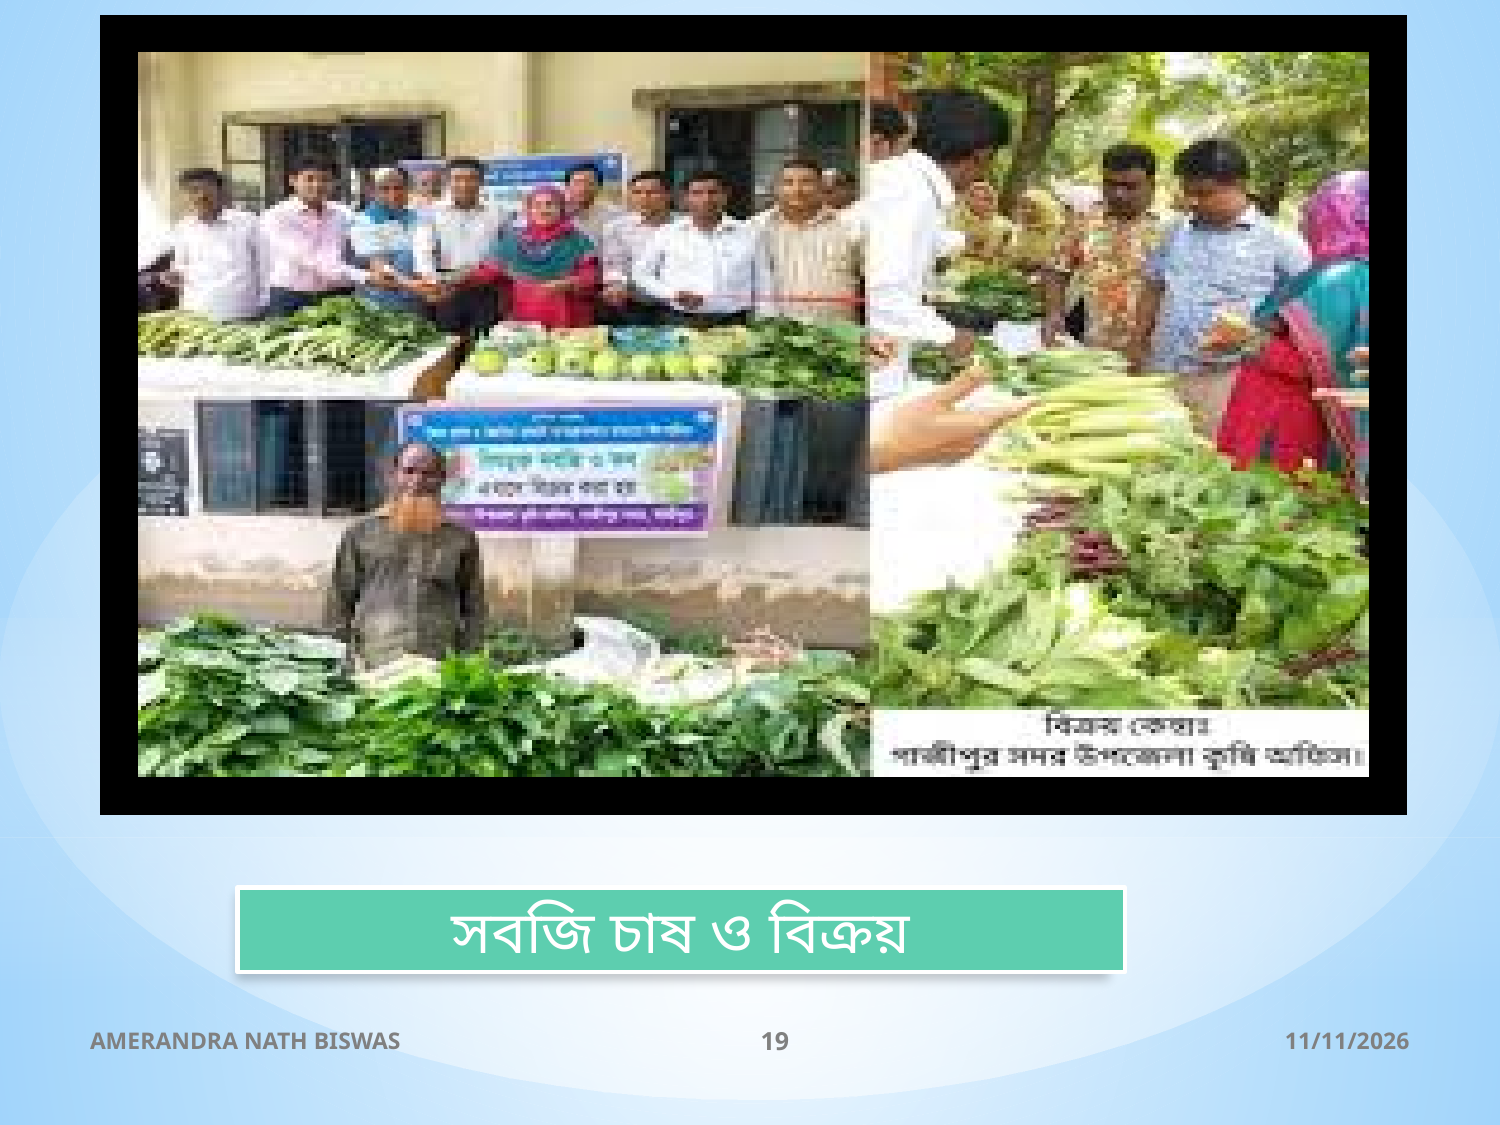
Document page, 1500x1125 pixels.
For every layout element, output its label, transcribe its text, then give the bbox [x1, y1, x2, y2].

picture [137, 52, 1370, 778]
text_box সবজি চাষ ও বিক্রয় [235, 885, 1127, 974]
footer AMERANDRA NATH BISWAS [75, 1012, 624, 1073]
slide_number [1012, 1012, 1425, 1073]
slide_number 19 [624, 1012, 925, 1073]
